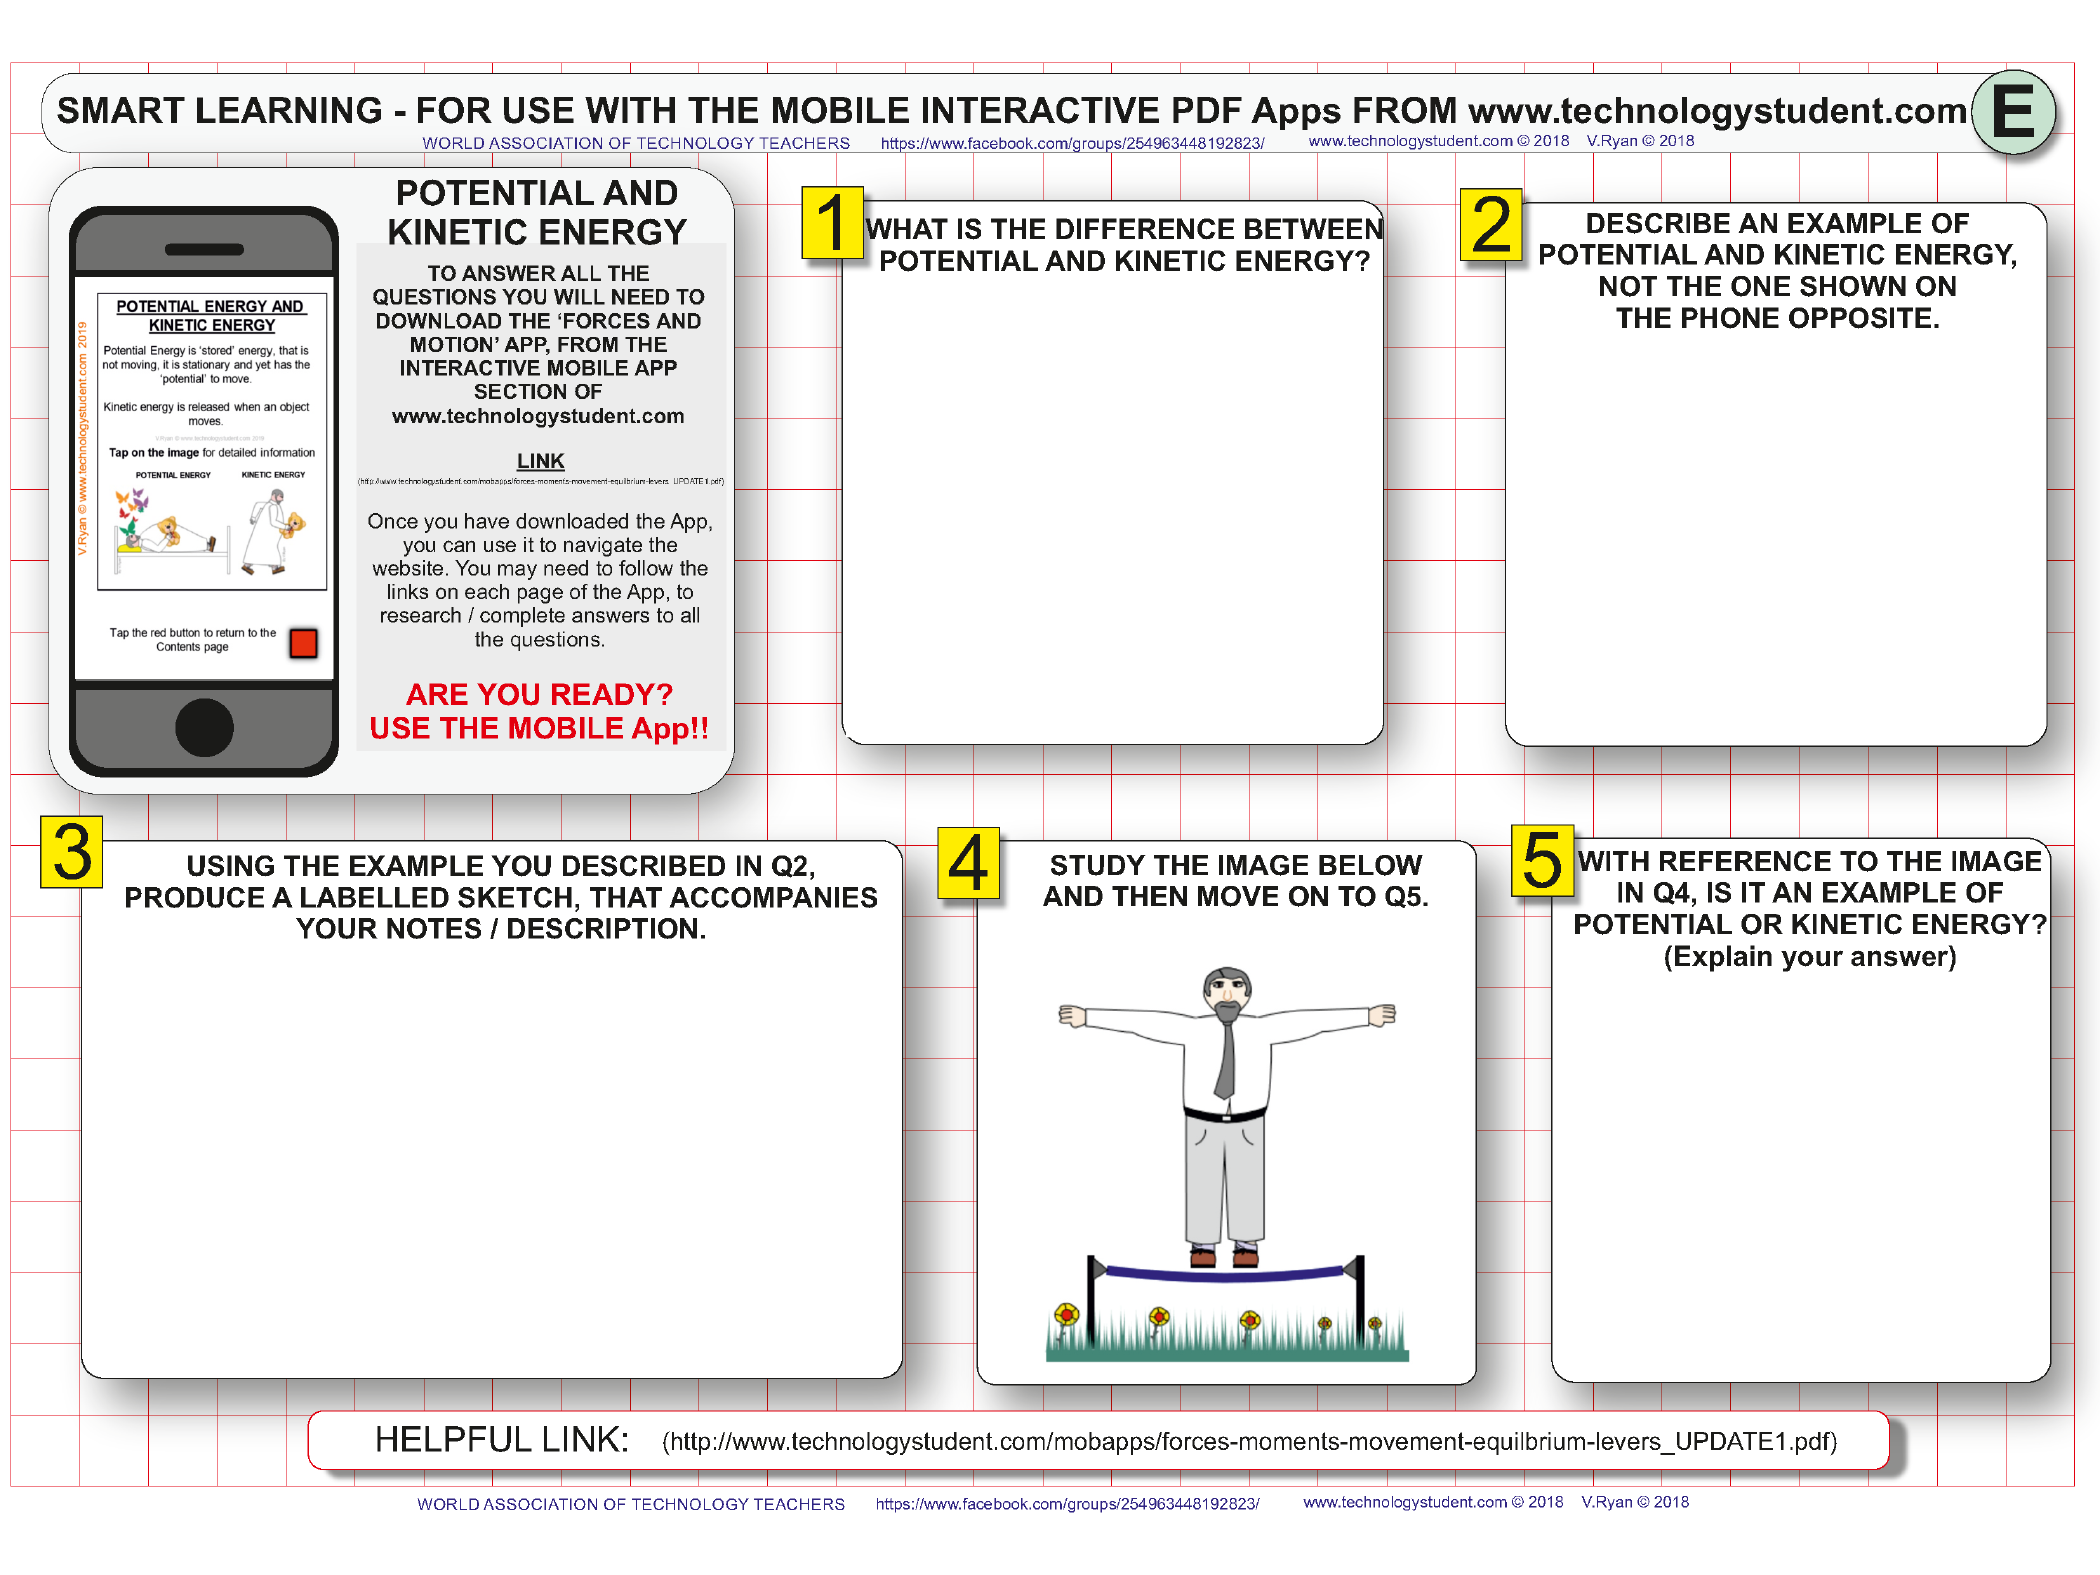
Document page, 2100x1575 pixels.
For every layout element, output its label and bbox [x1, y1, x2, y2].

text_box [0, 44, 2100, 1530]
